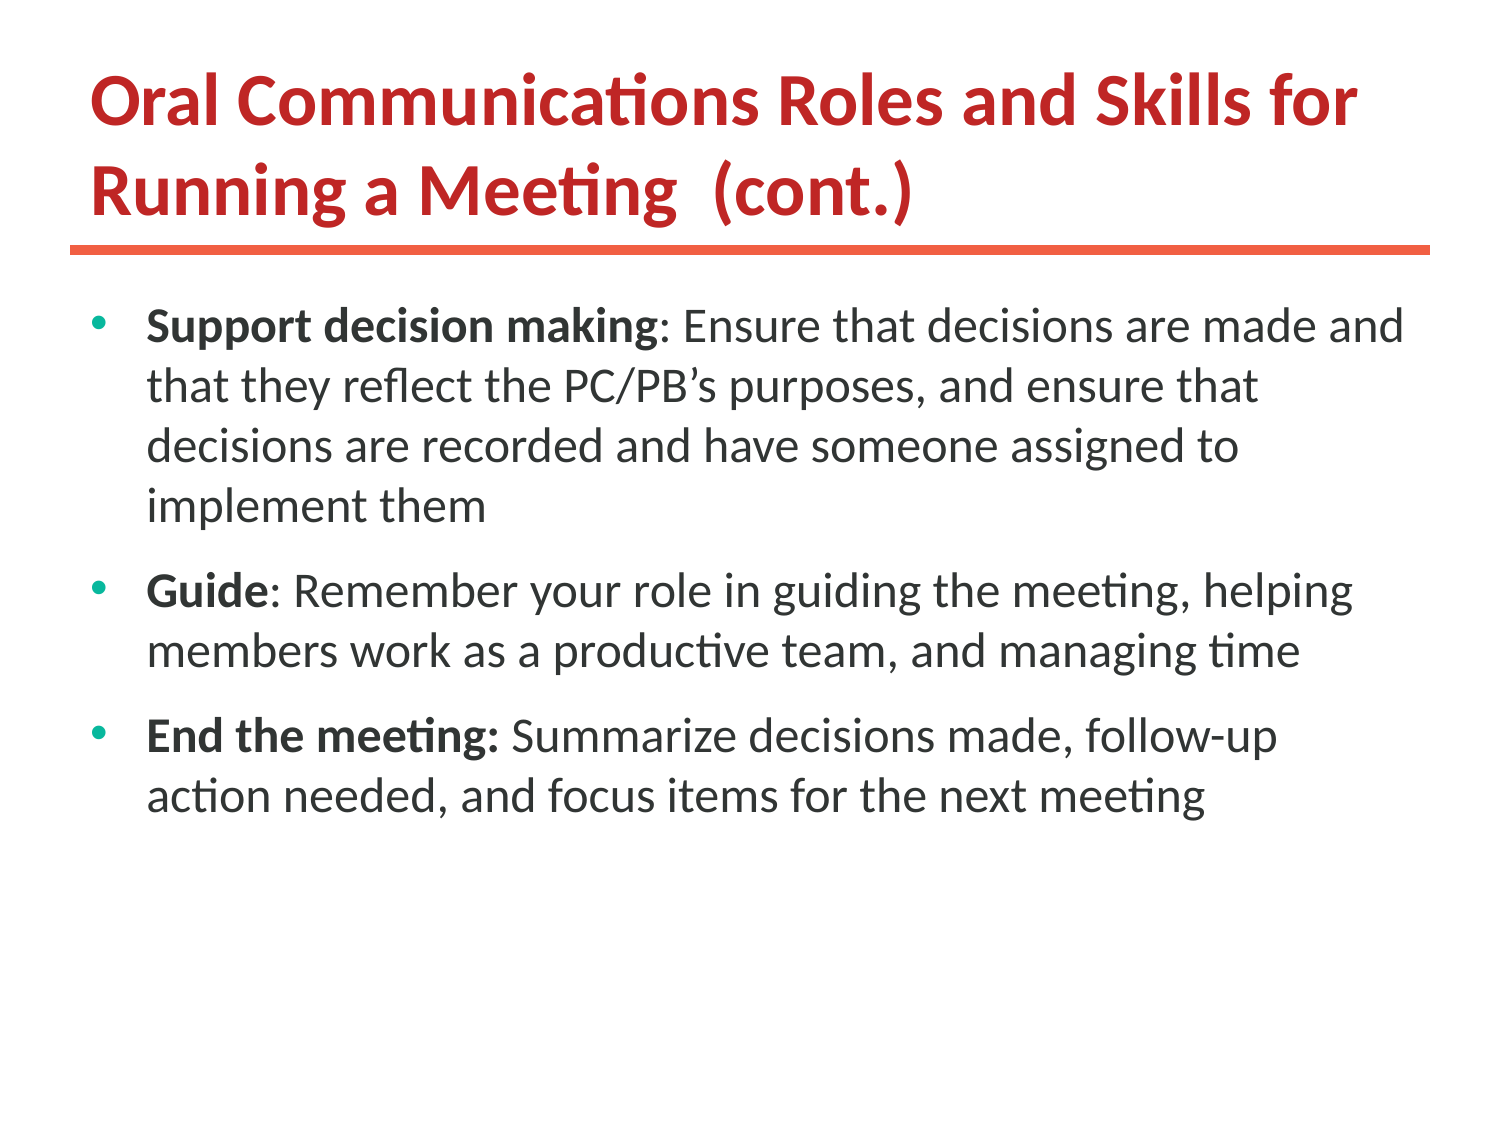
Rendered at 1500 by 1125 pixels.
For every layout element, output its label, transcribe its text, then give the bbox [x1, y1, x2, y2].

list Support decision making: Ensure that decisions are made and that they reflect the PC/PB’s purposes, and ensure that decisions are recorded and have someone assigned to implement them Guide: Remember your role in guiding the meeting, helping members work as a productive team, and managing time End the meeting: Summarize decisions made, follow-up action needed, and focus items for the next meeting [75, 284, 1425, 1005]
title Oral Communications Roles and Skills for Running a Meeting (cont.) [75, 50, 1425, 238]
